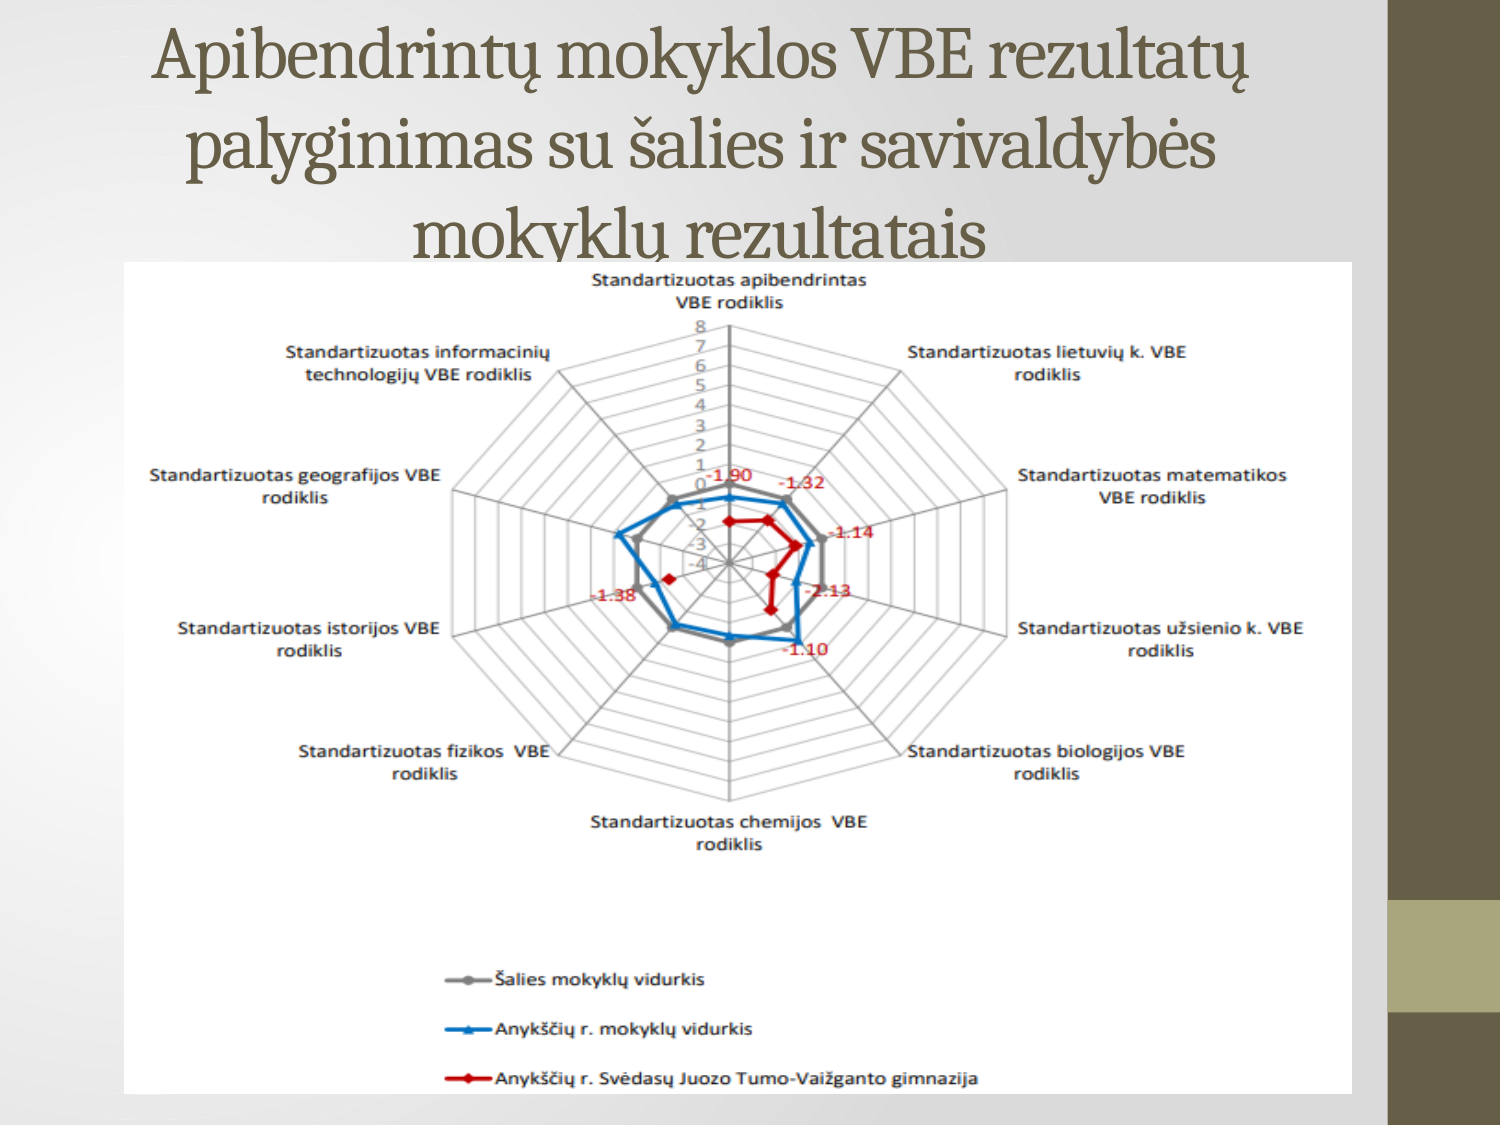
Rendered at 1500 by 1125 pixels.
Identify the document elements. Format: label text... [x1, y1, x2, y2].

title Apibendrintų mokyklos VBE rezultatų palyginimas su šalies ir savivaldybės mokyklų rezultatais [75, 45, 1325, 233]
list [123, 261, 1353, 1095]
